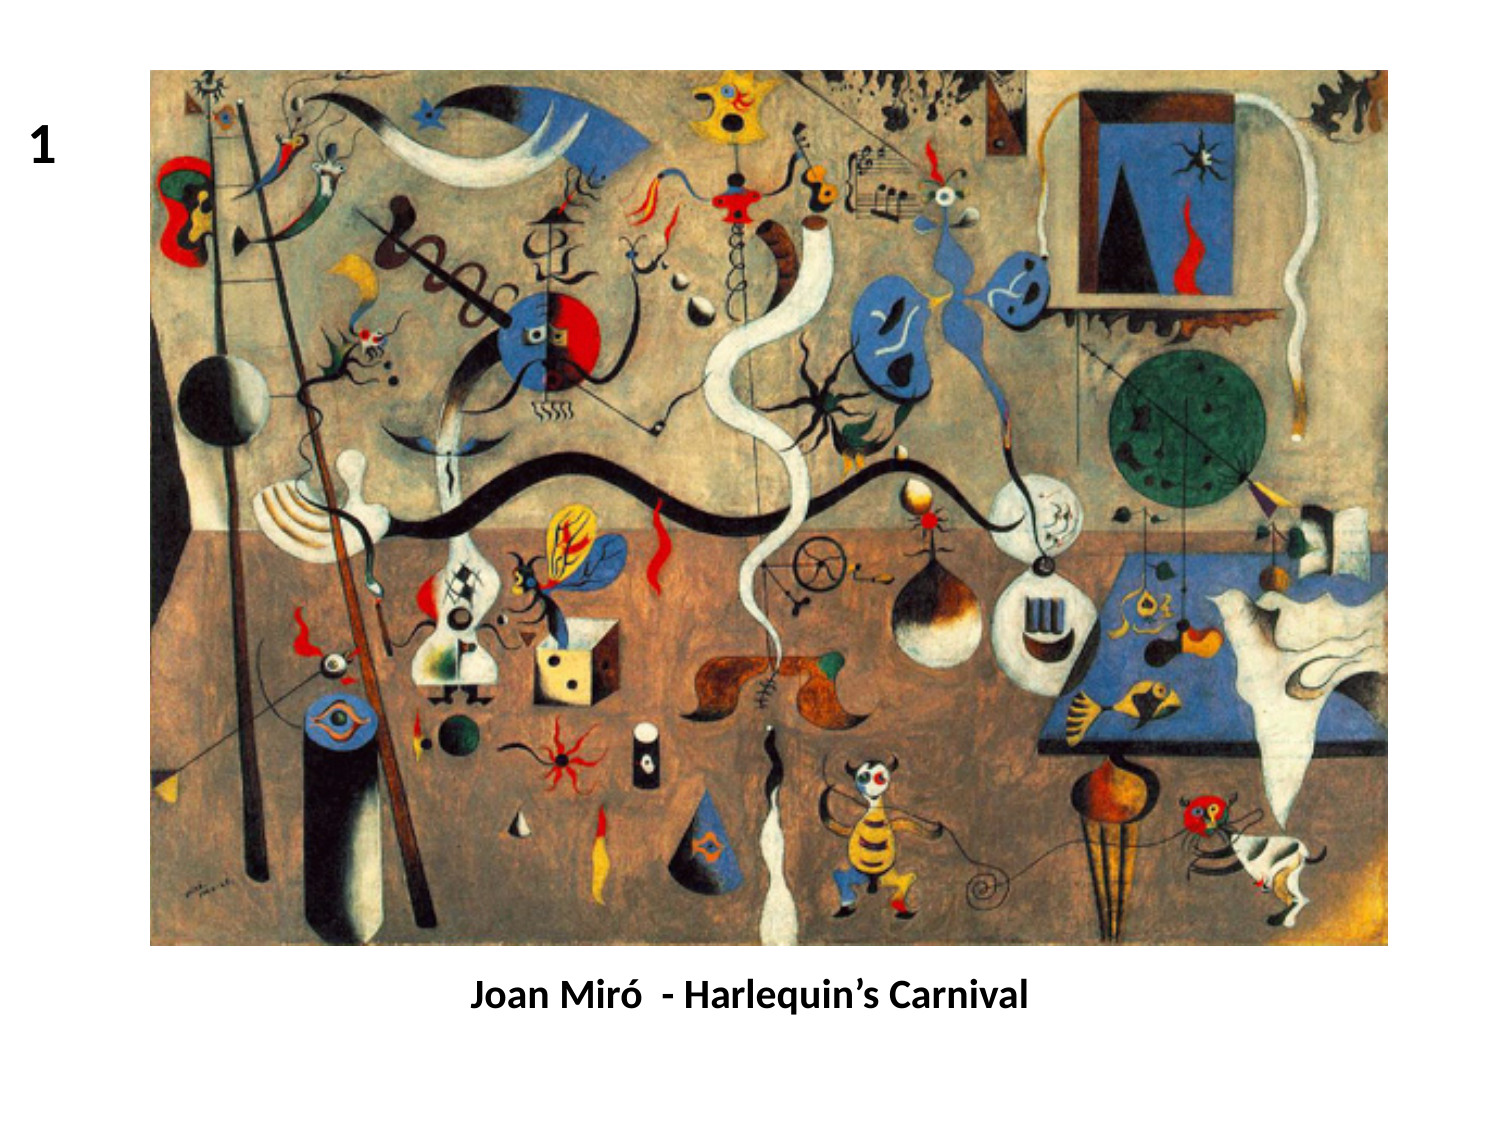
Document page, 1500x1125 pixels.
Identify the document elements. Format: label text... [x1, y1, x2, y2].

picture [149, 70, 1388, 946]
text_box Joan Miró - Harlequin’s Carnival [87, 959, 1413, 1024]
text_box 1 [12, 98, 138, 183]
